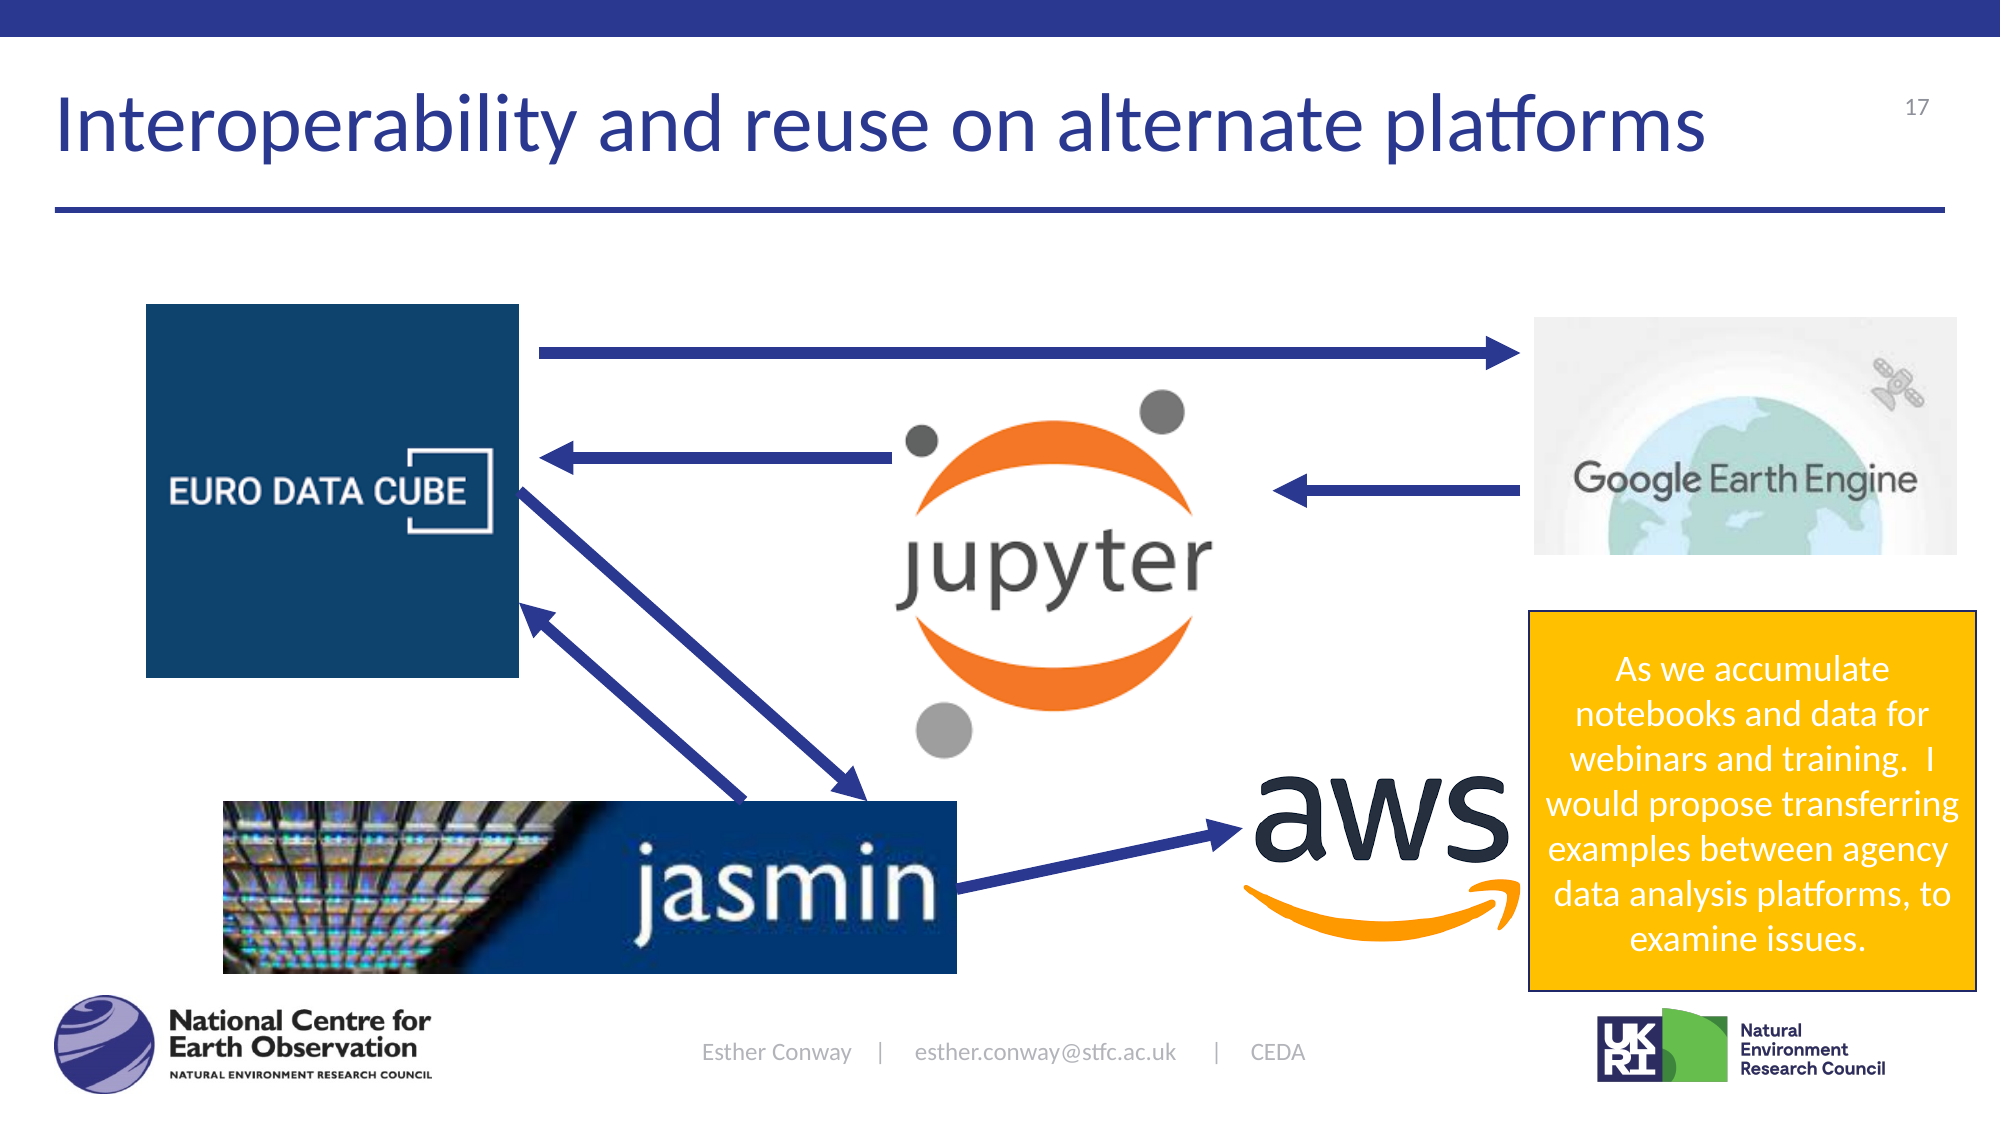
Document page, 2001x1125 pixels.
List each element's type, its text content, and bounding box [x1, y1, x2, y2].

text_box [519, 490, 868, 802]
picture [54, 995, 432, 1094]
picture [1242, 775, 1521, 942]
footer Esther Conway | esther.conway@stfc.ac.uk | CEDA [459, 1025, 1550, 1076]
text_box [519, 602, 744, 802]
picture [223, 801, 957, 974]
picture [1597, 1008, 1885, 1082]
picture [1534, 317, 1957, 556]
text_box As we accumulate notebooks and data for webinars and training. I would propose transferring examples between agency data analysis platforms, to examine issues. [1528, 610, 1977, 992]
picture [146, 304, 520, 678]
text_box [956, 828, 1243, 890]
title Interoperability and reuse on alternate platforms [54, 42, 1786, 207]
picture [892, 385, 1218, 761]
